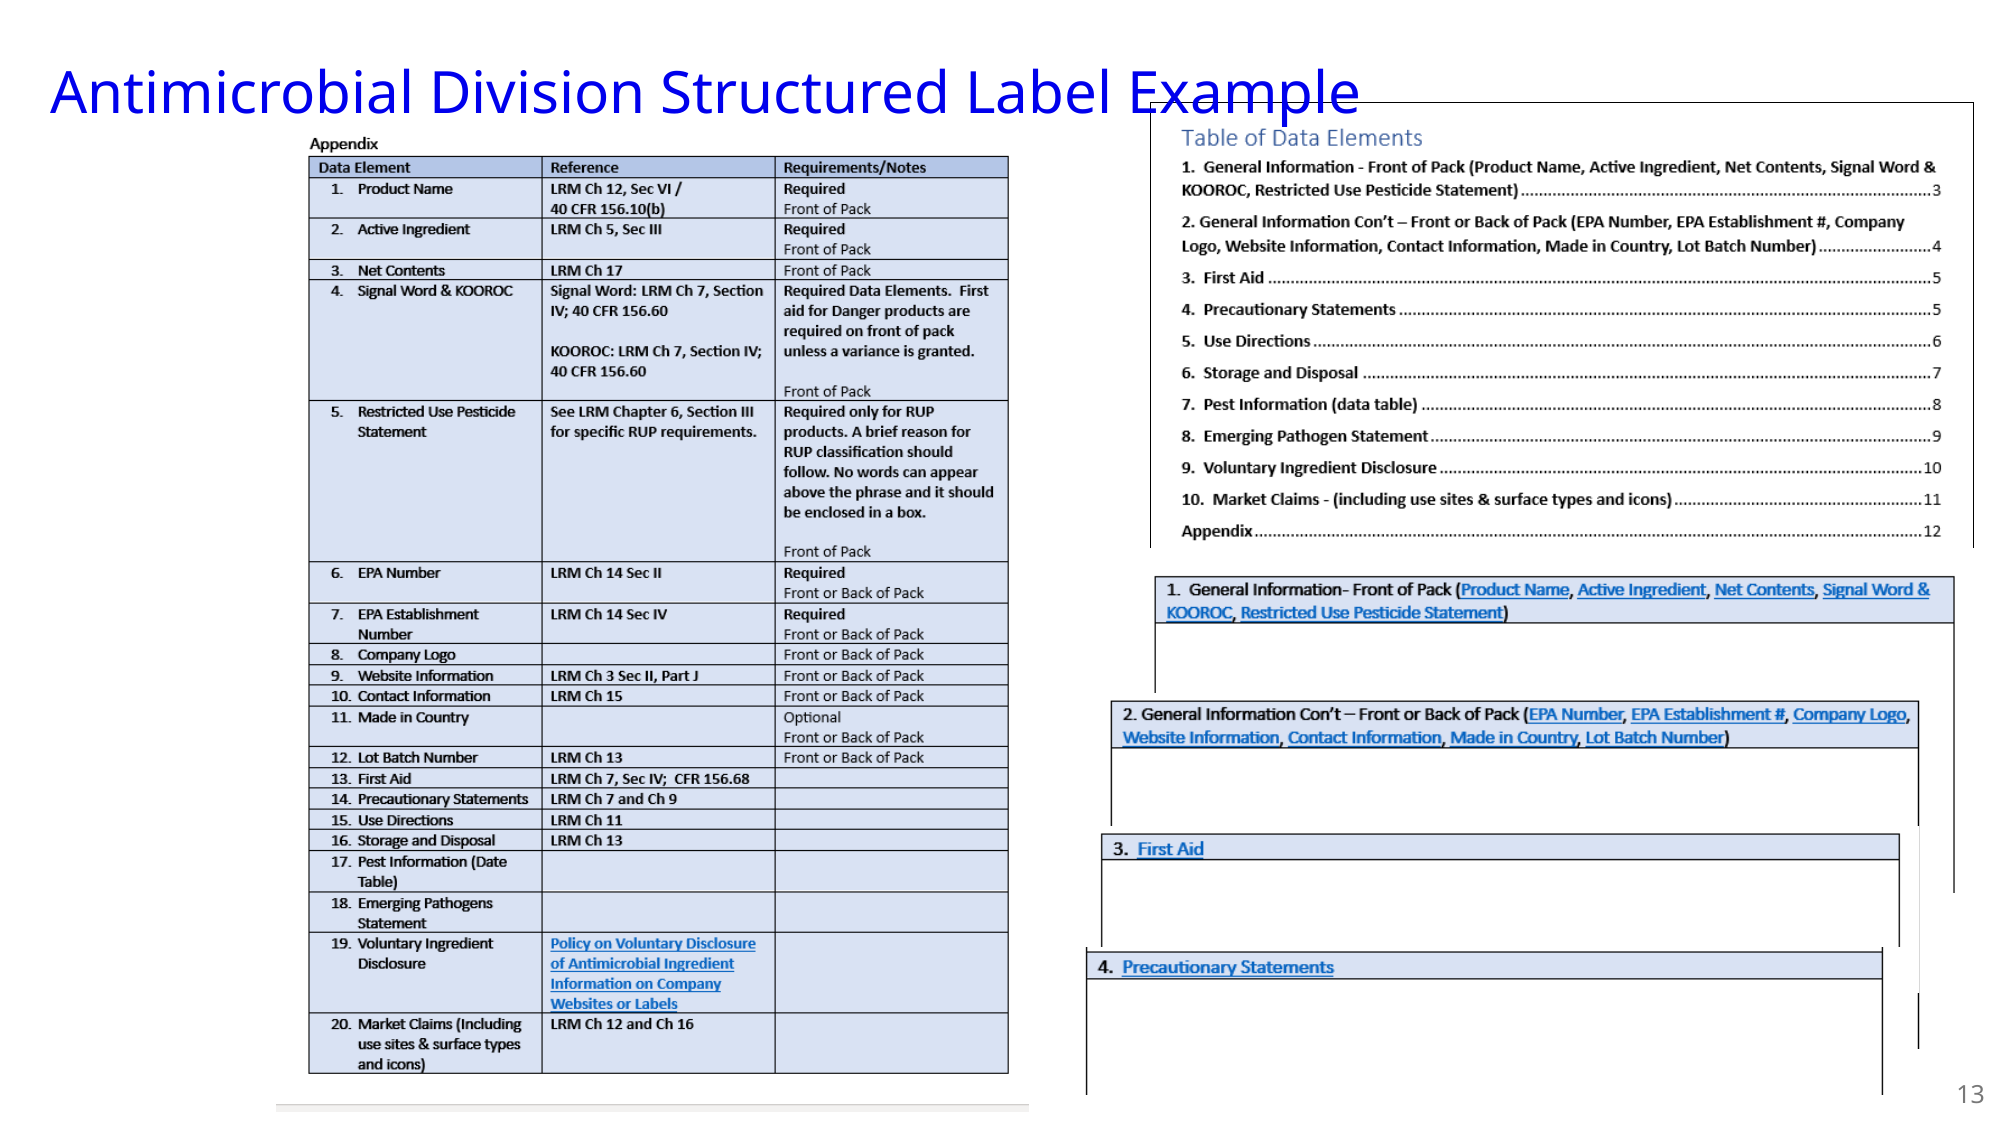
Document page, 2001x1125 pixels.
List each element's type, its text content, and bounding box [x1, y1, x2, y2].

picture [1043, 101, 1974, 1095]
title Antimicrobial Division Structured Label Example [35, 30, 1761, 160]
picture [276, 118, 1030, 1112]
slide_number 13 [1550, 1065, 2000, 1125]
